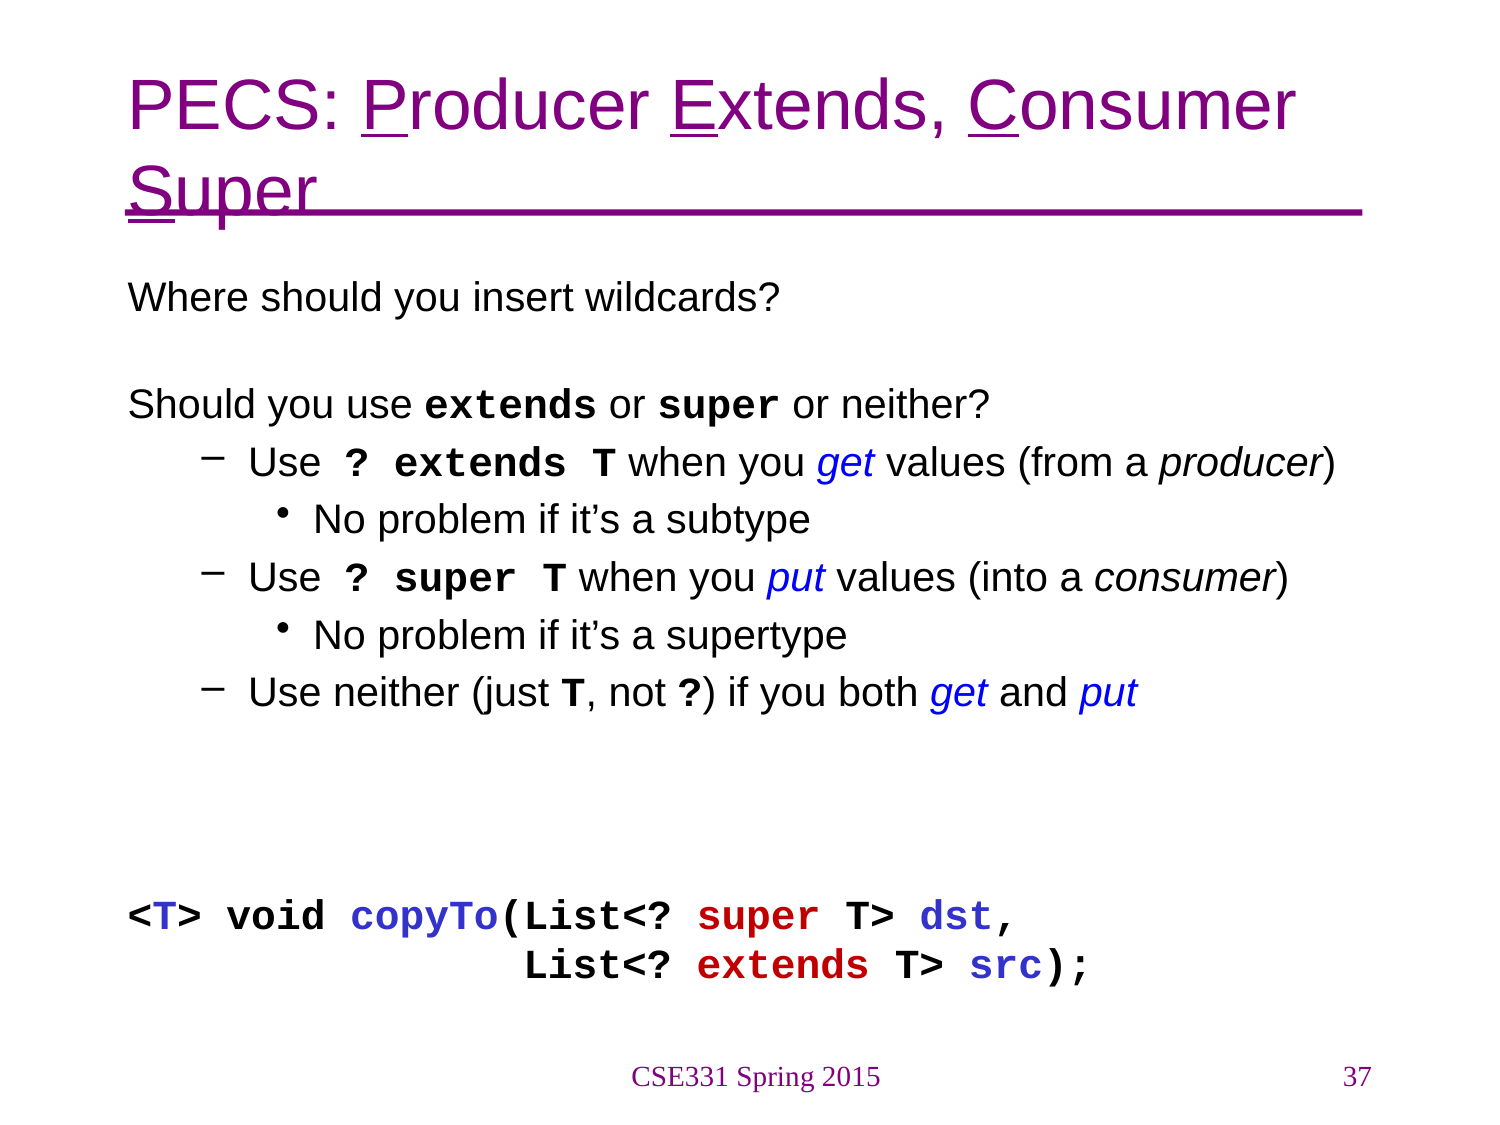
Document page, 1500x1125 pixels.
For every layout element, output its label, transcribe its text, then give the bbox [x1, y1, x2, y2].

footer CSE331 Spring 2015 [474, 1049, 1038, 1125]
list Where should you insert wildcards? Should you use extends or super or neither? Use ? extends T when you get values (from a producer) No problem if it’s a subtype Use ? super T when you put values (into a consumer) No problem if it’s a supertype Use neither (just T, not ?) if you both get and put <T> void copyTo(List<? super T> dst, List<? extends T> src); [112, 262, 1388, 1000]
slide_number 37 [1074, 1049, 1388, 1125]
title PECS: Producer Extends, Consumer Super [112, 50, 1463, 238]
